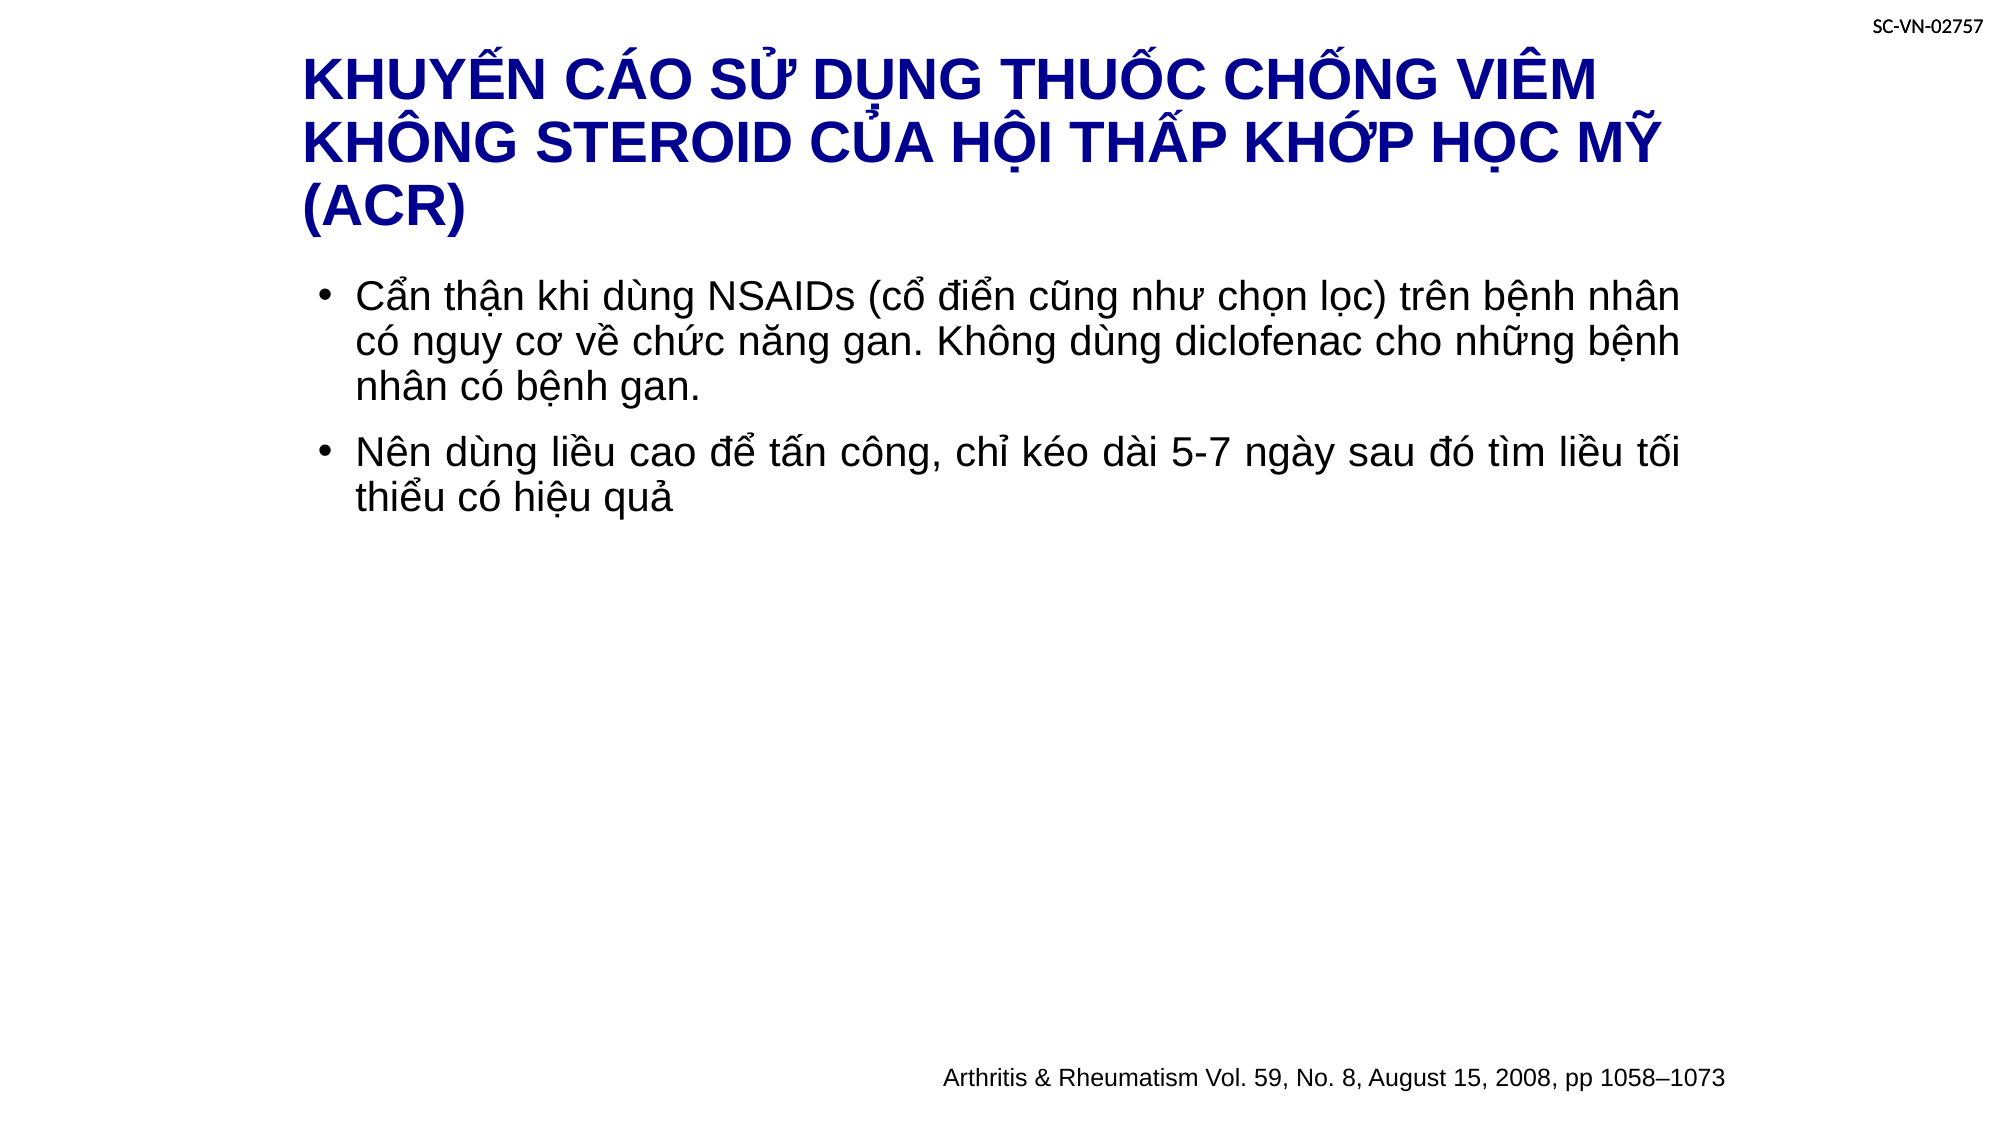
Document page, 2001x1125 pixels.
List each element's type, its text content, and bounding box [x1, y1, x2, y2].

list Cẩn thận khi dùng NSAIDs (cổ điển cũng như chọn lọc) trên bệnh nhân có nguy cơ về chức năng gan. Không dùng diclofenac cho những bệnh nhân có bệnh gan. Nên dùng liều cao để tấn công, chỉ kéo dài 5-7 ngày sau đó tìm liều tối thiểu có hiệu quả [302, 267, 1697, 1013]
title KHUYẾN CÁO SỬ DỤNG THUỐC CHỐNG VIÊM KHÔNG STEROID CỦA HỘI THẤP KHỚP HỌC MỸ (ACR) [287, 62, 1725, 225]
text_box Arthritis & Rheumatism Vol. 59, No. 8, August 15, 2008, pp 1058–1073 [927, 1053, 1743, 1099]
